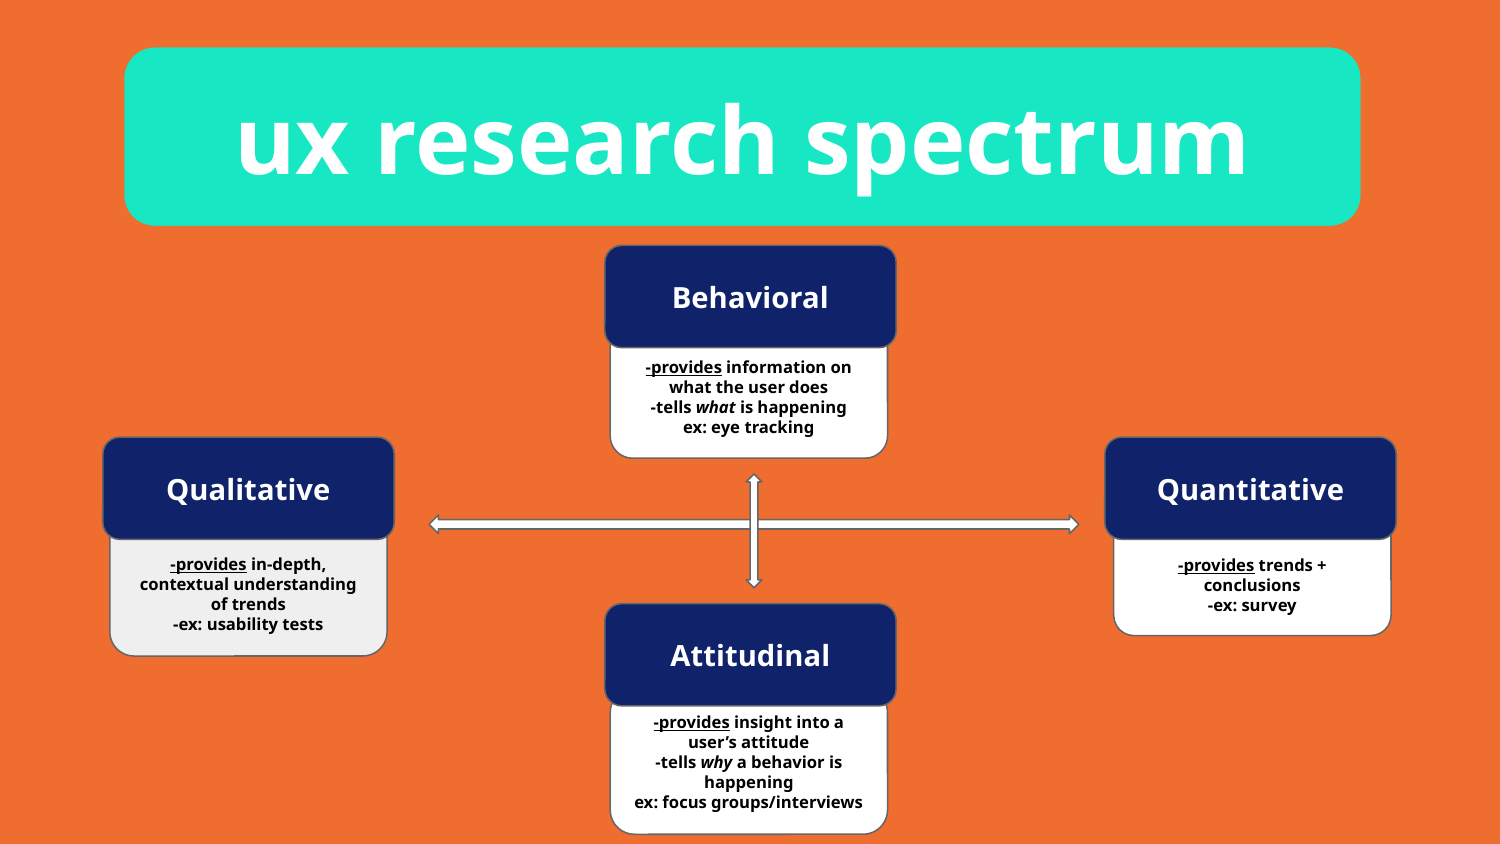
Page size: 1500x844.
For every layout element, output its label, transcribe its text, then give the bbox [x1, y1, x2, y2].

text_box -provides insight into a user’s attitude -tells why a behavior is happening ex: focus groups/interviews [610, 703, 888, 835]
text_box Qualitative [102, 437, 395, 540]
text_box Behavioral [604, 245, 897, 348]
text_box [758, 514, 1079, 534]
text_box Quantitative [1104, 437, 1397, 540]
text_box -provides information on what the user does -tells what is happening ex: eye tracking [610, 344, 888, 459]
text_box [746, 474, 762, 588]
text_box Attitudinal [604, 603, 897, 706]
text_box -provides in-depth, contextual understanding of trends -ex: usability tests [109, 537, 388, 657]
text_box -provides trends + conclusions -ex: survey [1113, 536, 1392, 636]
text_box [429, 514, 750, 534]
text_box ux research spectrum [125, 48, 1360, 225]
